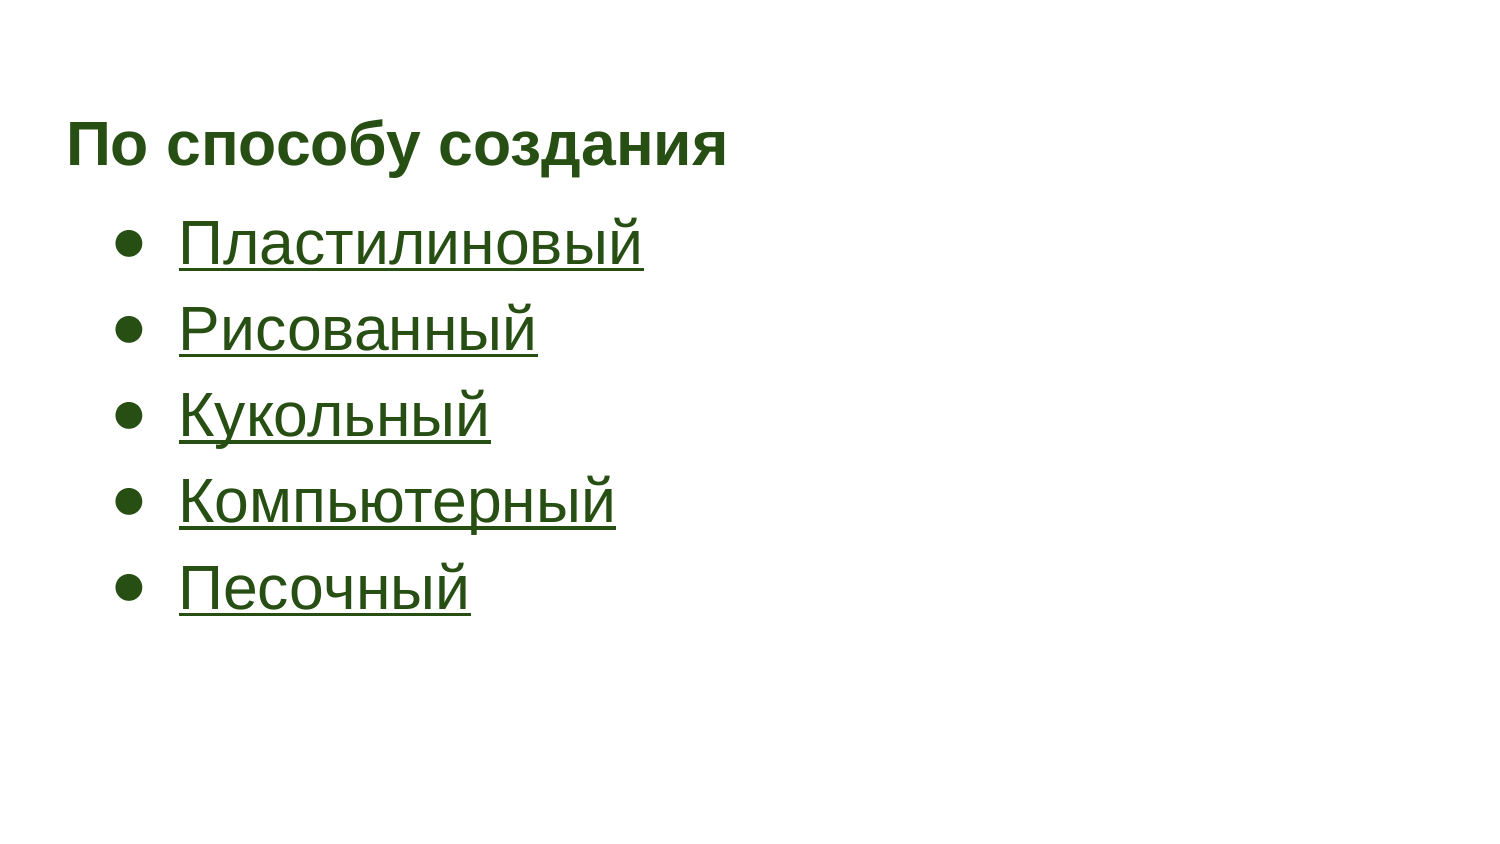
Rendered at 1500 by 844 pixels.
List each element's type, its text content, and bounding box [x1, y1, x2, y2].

list По способу создания Пластилиновый Рисованный Кукольный Компьютерный Песочный [51, 43, 1449, 750]
